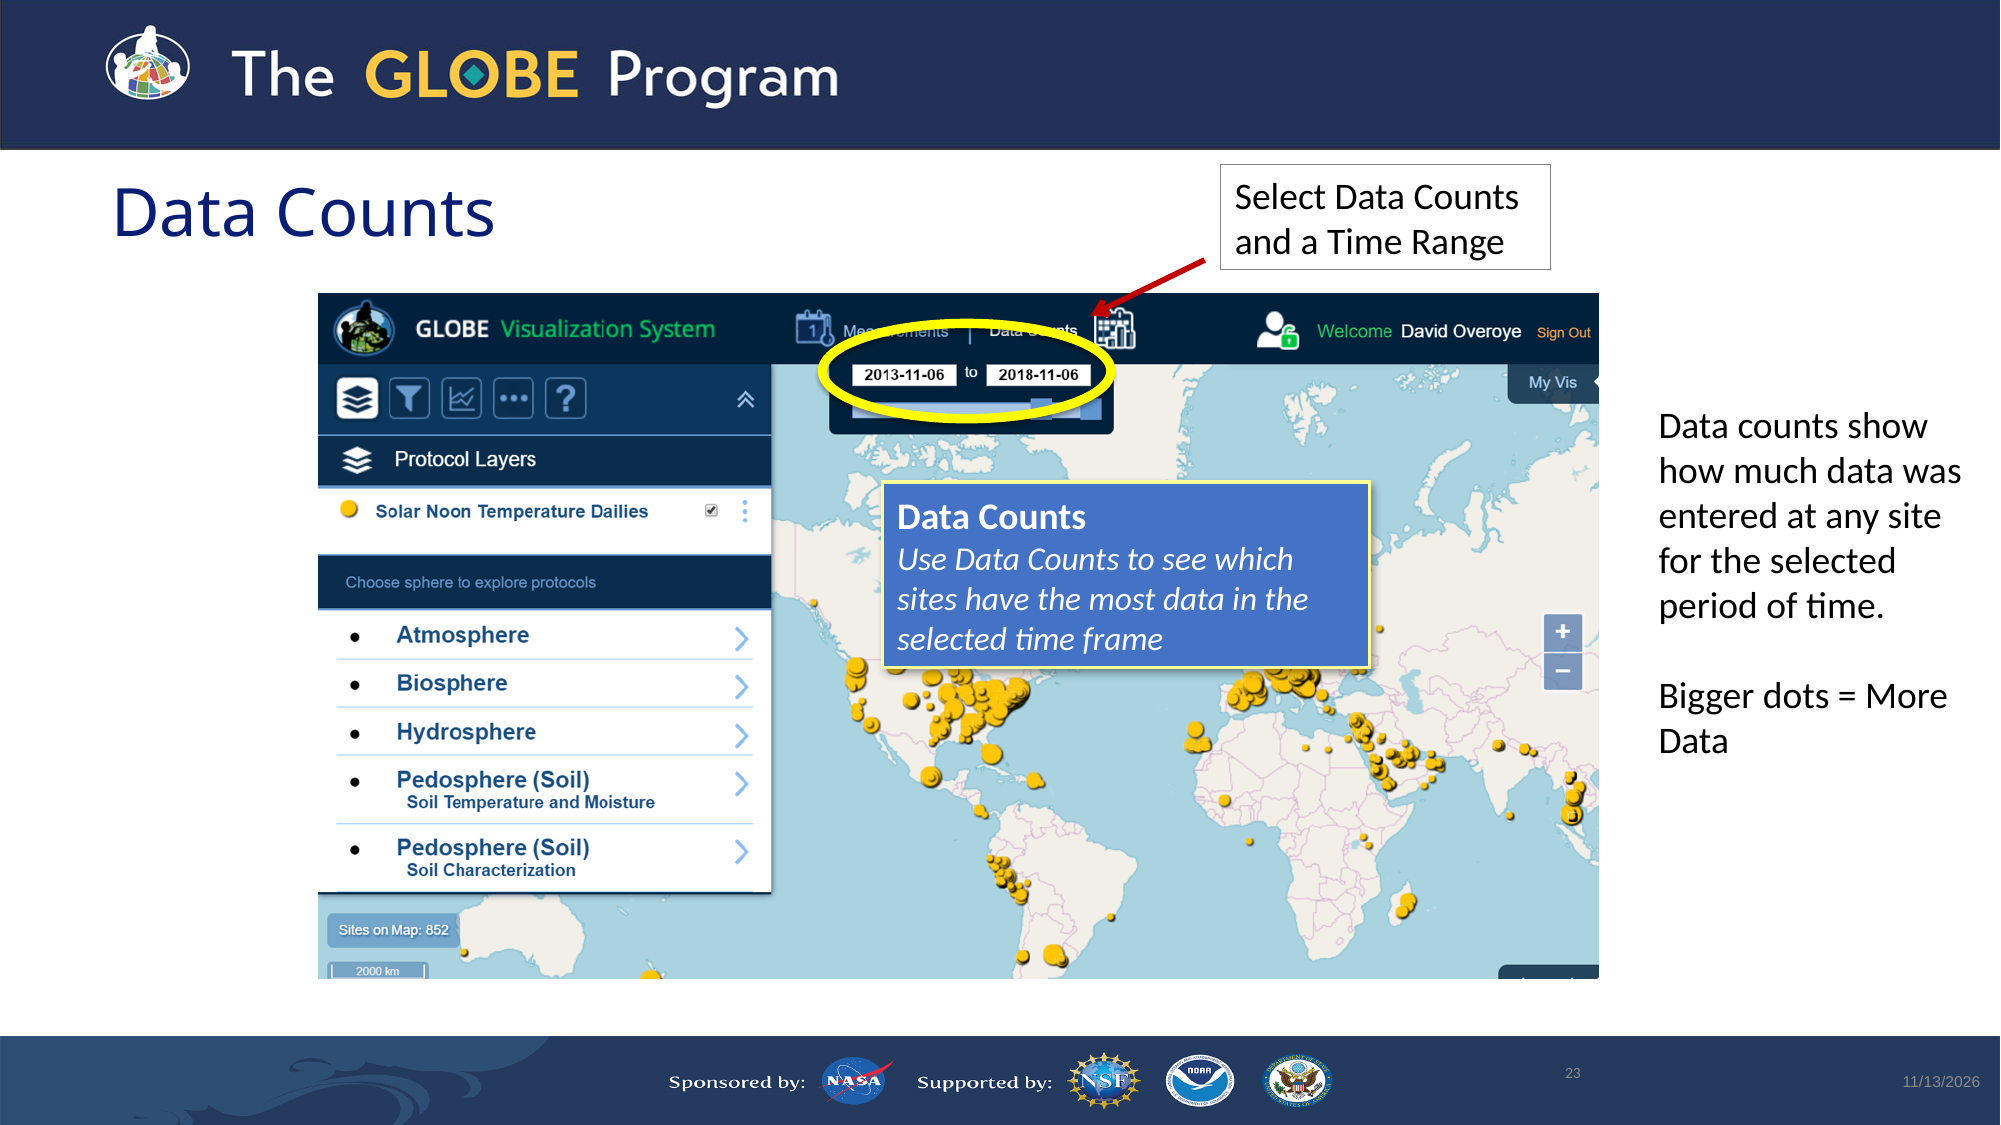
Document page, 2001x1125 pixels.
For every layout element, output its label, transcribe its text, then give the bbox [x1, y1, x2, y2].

picture [0, 0, 2000, 150]
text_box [1090, 259, 1205, 316]
title Data Counts [96, 103, 1822, 258]
text_box Select Data Counts and a Time Range [1219, 164, 1550, 270]
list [318, 293, 1599, 979]
text_box Data counts show how much data was entered at any site for the selected period of time. Bigger dots = More Data [1643, 393, 2000, 813]
picture [0, 1036, 2000, 1125]
slide_number 23 [1550, 1042, 2000, 1103]
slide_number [1887, 1062, 2000, 1100]
